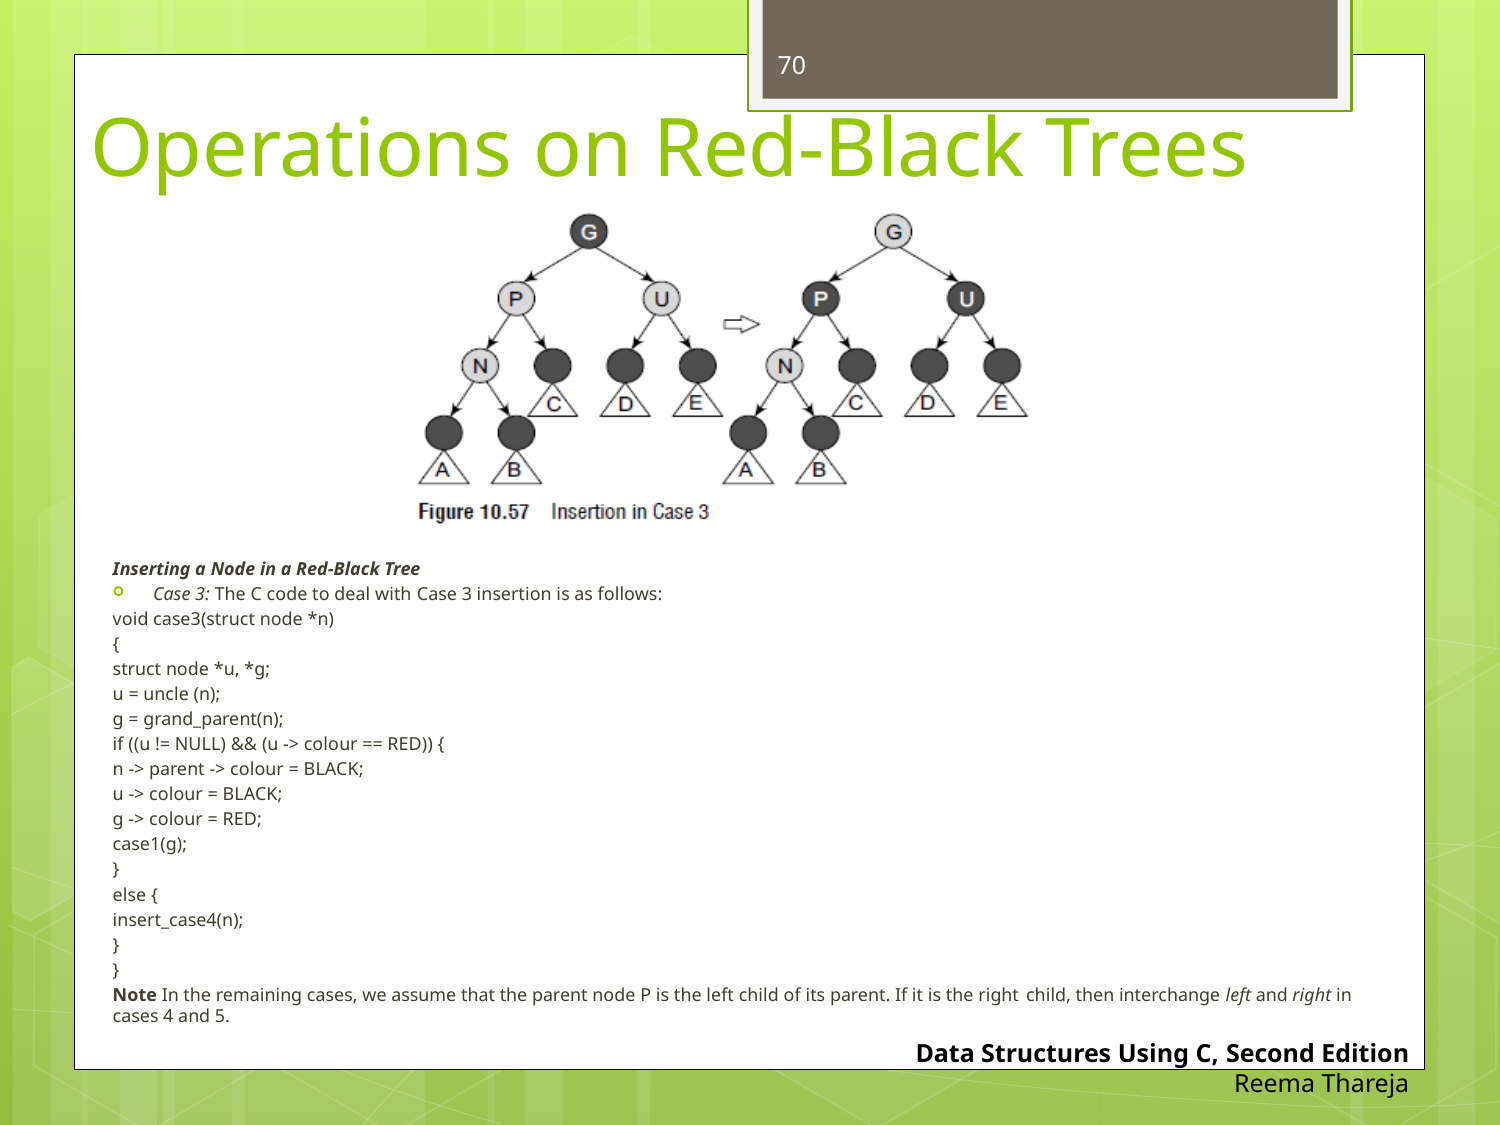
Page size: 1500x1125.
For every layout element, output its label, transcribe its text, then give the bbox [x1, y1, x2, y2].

footer Data Structures Using C, Second Edition Reema Thareja [849, 1037, 1425, 1098]
title Operations on Red-Black Trees [75, 87, 1450, 200]
list Inserting a Node in a Red-Black Tree Case 3: The C code to deal with Case 3 insertion is as follows: void case3(struct node *n) { struct node *u, *g; u = uncle (n); g = grand_parent(n); if ((u != NULL) && (u -> colour == RED)) { n -> parent -> colour = BLACK; u -> colour = BLACK; g -> colour = RED; case1(g); } else { insert_case4(n); } } Note In the remaining cases, we assume that the parent node P is the left child of its parent. If it is the right child, then interchange left and right in cases 4 and 5. [87, 549, 1413, 1038]
picture [412, 187, 1037, 526]
slide_number 70 [762, 36, 982, 97]
